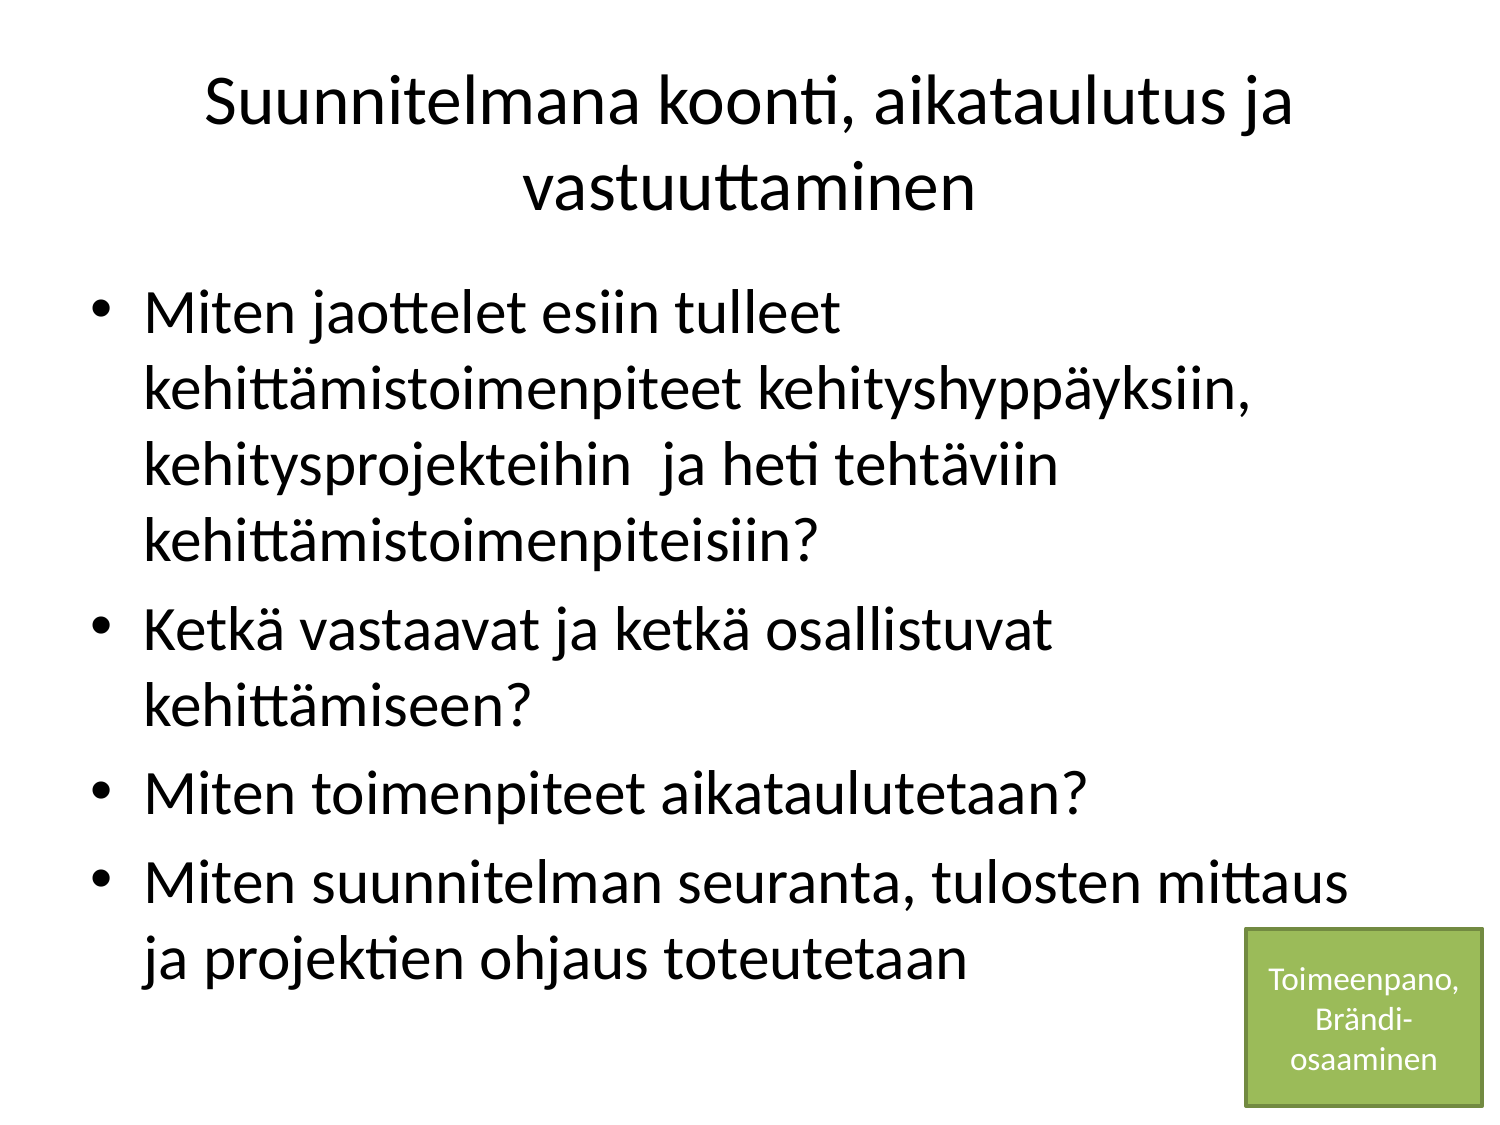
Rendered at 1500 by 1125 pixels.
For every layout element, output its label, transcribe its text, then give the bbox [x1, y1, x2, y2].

text_box Toimeenpano, Brändi-osaaminen [1244, 927, 1484, 1108]
list Miten jaottelet esiin tulleet kehittämistoimenpiteet kehityshyppäyksiin, kehitysprojekteihin ja heti tehtäviin kehittämistoimenpiteisiin? Ketkä vastaavat ja ketkä osallistuvat kehittämiseen? Miten toimenpiteet aikataulutetaan? Miten suunnitelman seuranta, tulosten mittaus ja projektien ohjaus toteutetaan [75, 262, 1425, 1005]
title Suunnitelmana koonti, aikataulutus ja vastuuttaminen [75, 45, 1425, 233]
